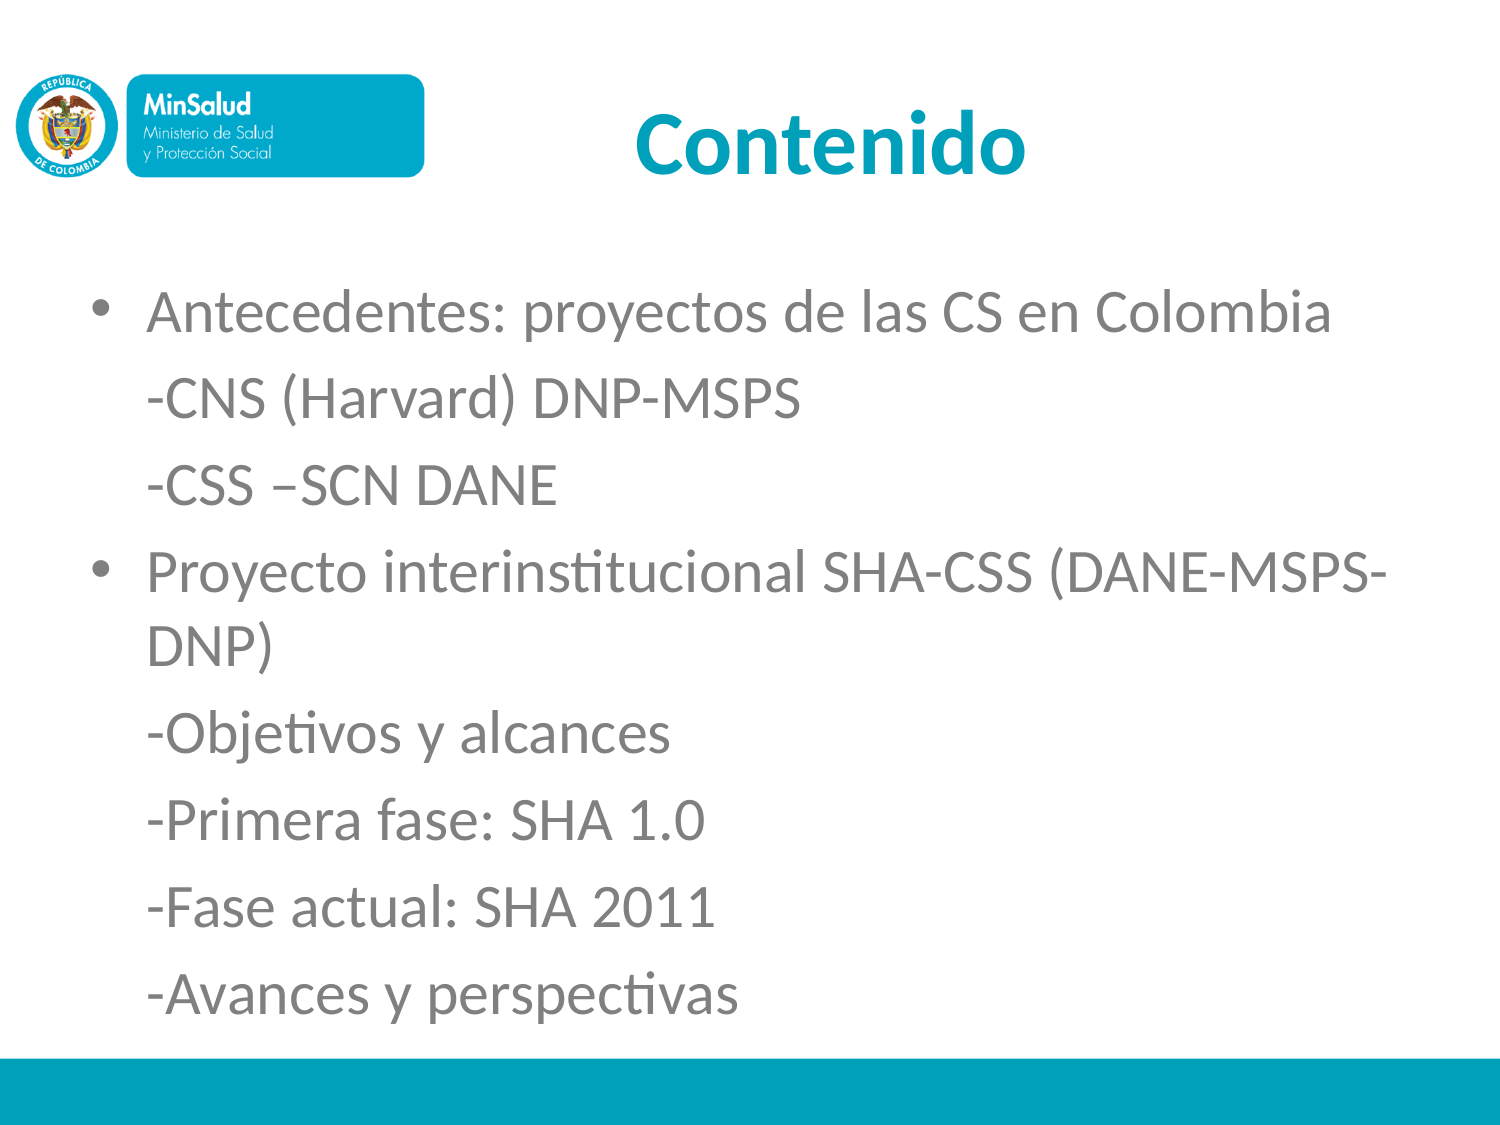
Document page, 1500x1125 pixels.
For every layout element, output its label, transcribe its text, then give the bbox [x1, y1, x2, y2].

picture [11, 54, 431, 194]
title Contenido [620, 42, 1425, 233]
list Antecedentes: proyectos de las CS en Colombia -CNS (Harvard) DNP-MSPS -CSS –SCN DANE Proyecto interinstitucional SHA-CSS (DANE-MSPS-DNP) -Objetivos y alcances -Primera fase: SHA 1.0 -Fase actual: SHA 2011 -Avances y perspectivas [75, 262, 1425, 1047]
